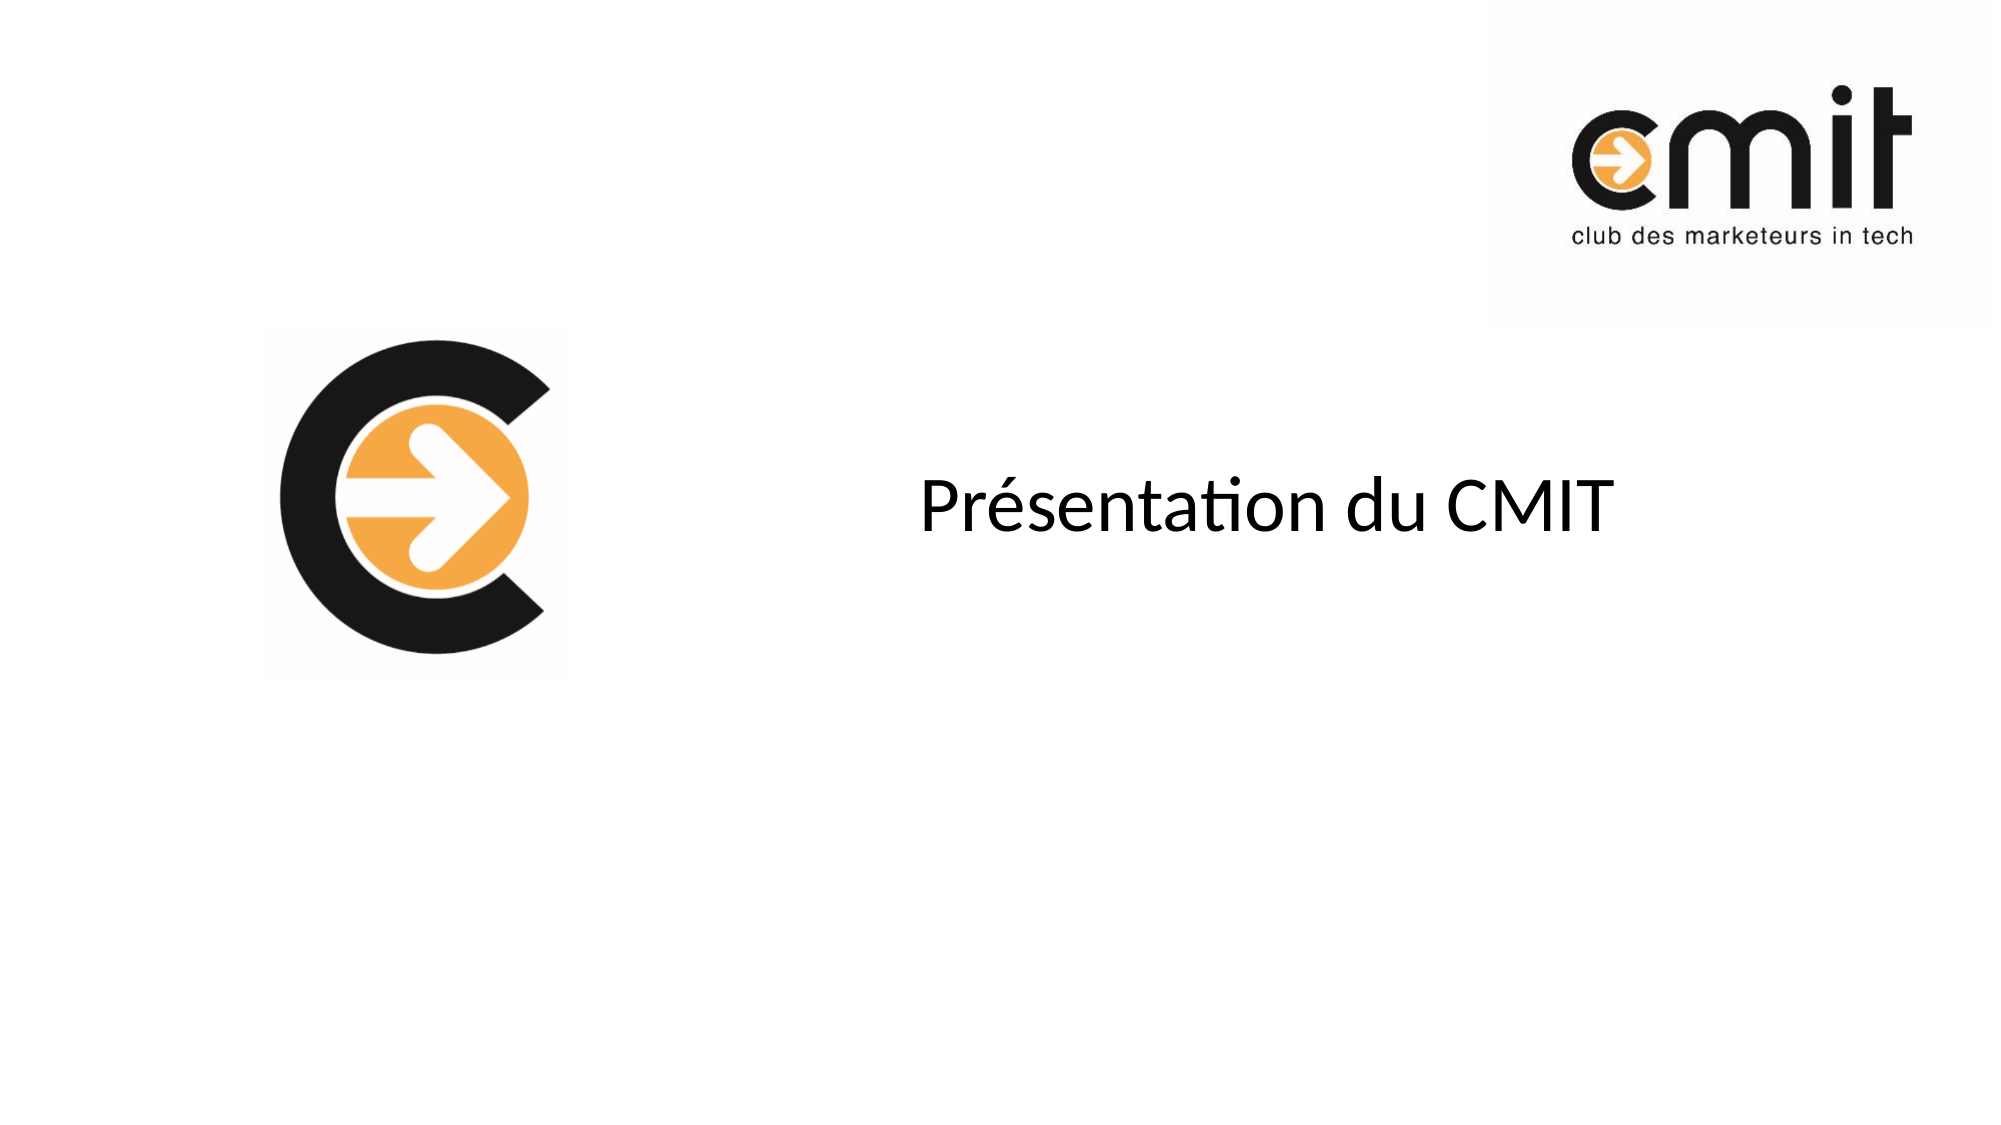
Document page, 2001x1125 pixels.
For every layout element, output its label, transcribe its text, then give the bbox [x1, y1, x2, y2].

picture [264, 330, 567, 678]
title Présentation du CMIT [590, 378, 1945, 620]
picture [1486, 0, 1996, 331]
